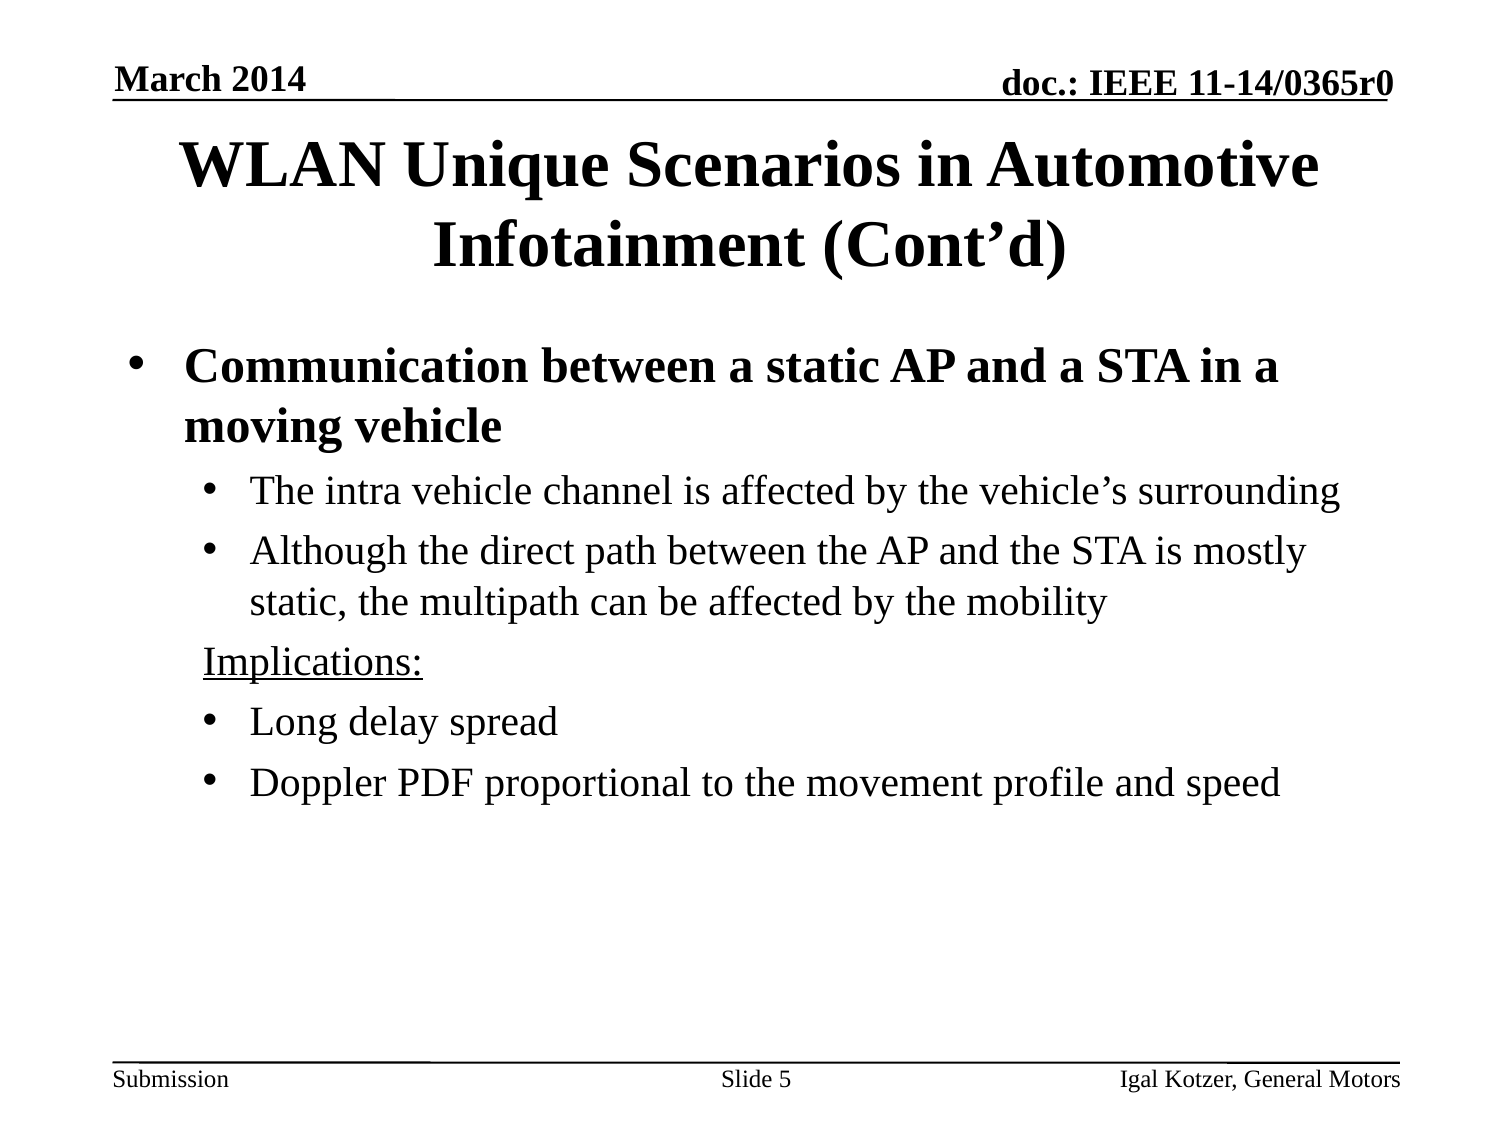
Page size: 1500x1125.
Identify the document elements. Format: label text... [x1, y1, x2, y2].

title WLAN Unique Scenarios in Automotive Infotainment (Cont’d) [112, 112, 1388, 288]
slide_number Slide 5 [712, 1061, 800, 1123]
list Communication between a static AP and a STA in a moving vehicle The intra vehicle channel is affected by the vehicle’s surrounding Although the direct path between the AP and the STA is mostly static, the multipath can be affected by the mobility Implications: Long delay spread Doppler PDF proportional to the movement profile and speed [112, 324, 1413, 1001]
footer Igal Kotzer, General Motors [902, 1061, 1402, 1093]
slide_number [114, 54, 540, 100]
